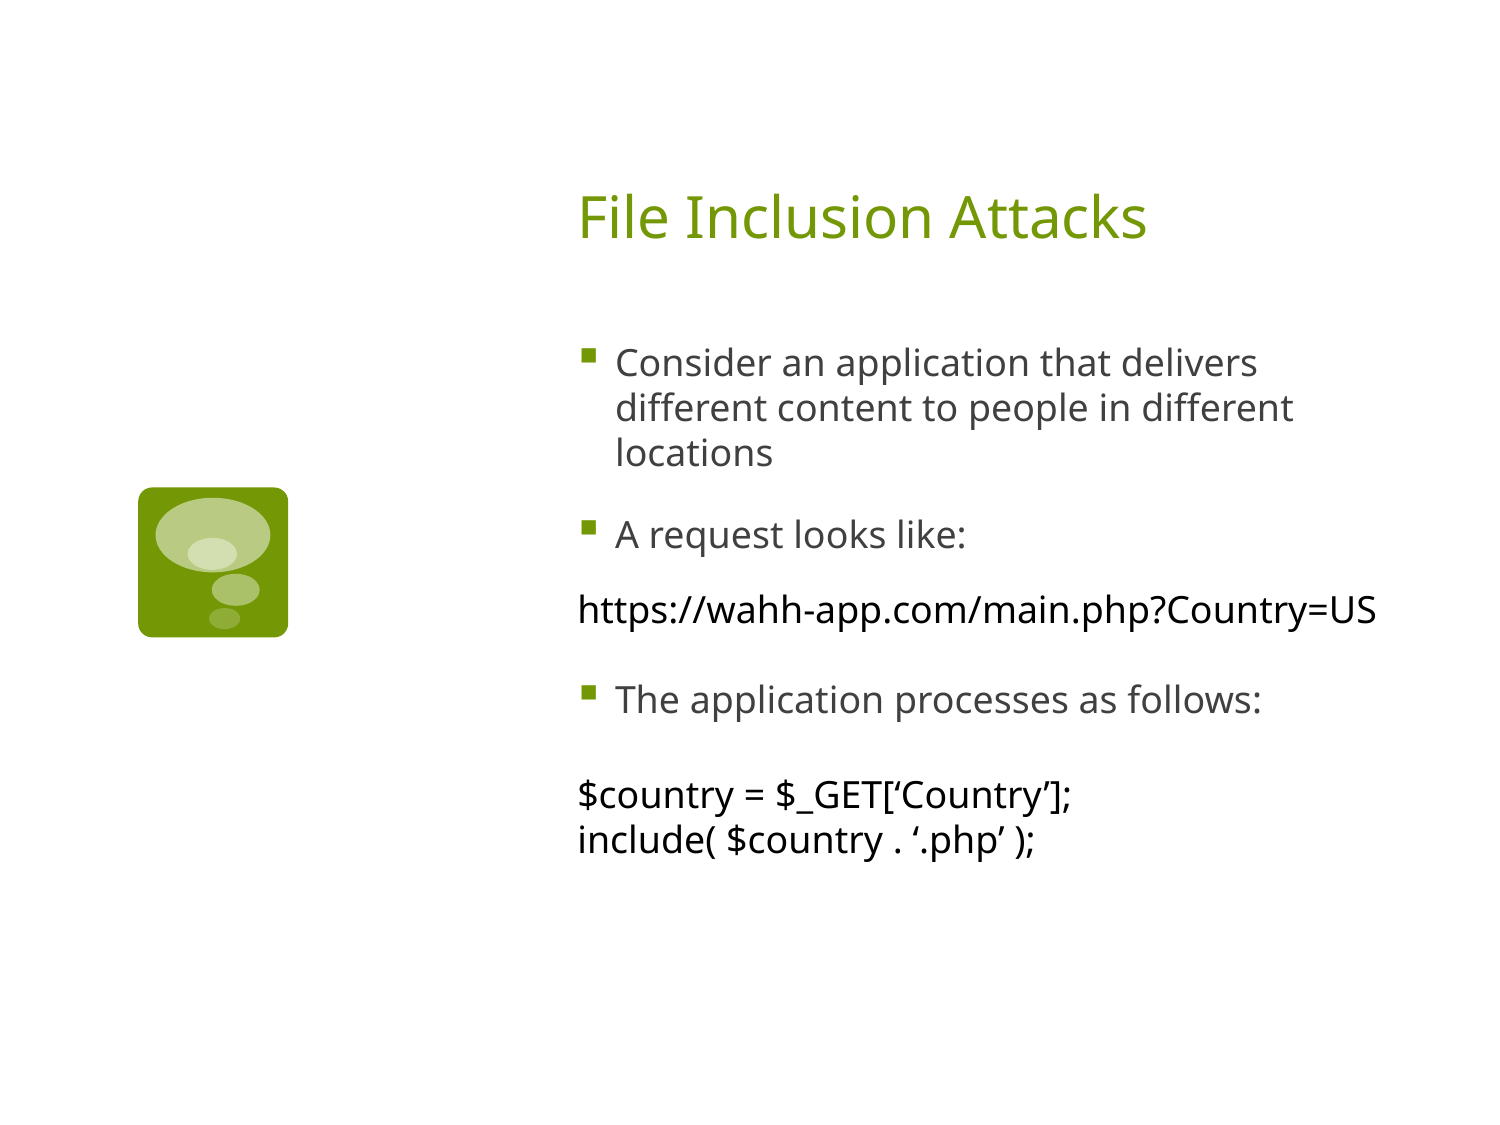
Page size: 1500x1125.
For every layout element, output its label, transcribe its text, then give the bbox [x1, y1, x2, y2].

text_box https://wahh-app.com/main.php?Country=US [562, 579, 1500, 639]
text_box $country = $_GET[‘Country’]; include( $country . ‘.php’ ); [562, 763, 1313, 869]
list Consider an application that delivers different content to people in different locations A request looks like: The application processes as follows: [562, 639, 1374, 1005]
title File Inclusion Attacks [562, 112, 1375, 258]
list Consider an application that delivers different content to people in different locations A request looks like: The application processes as follows: [562, 331, 1374, 579]
